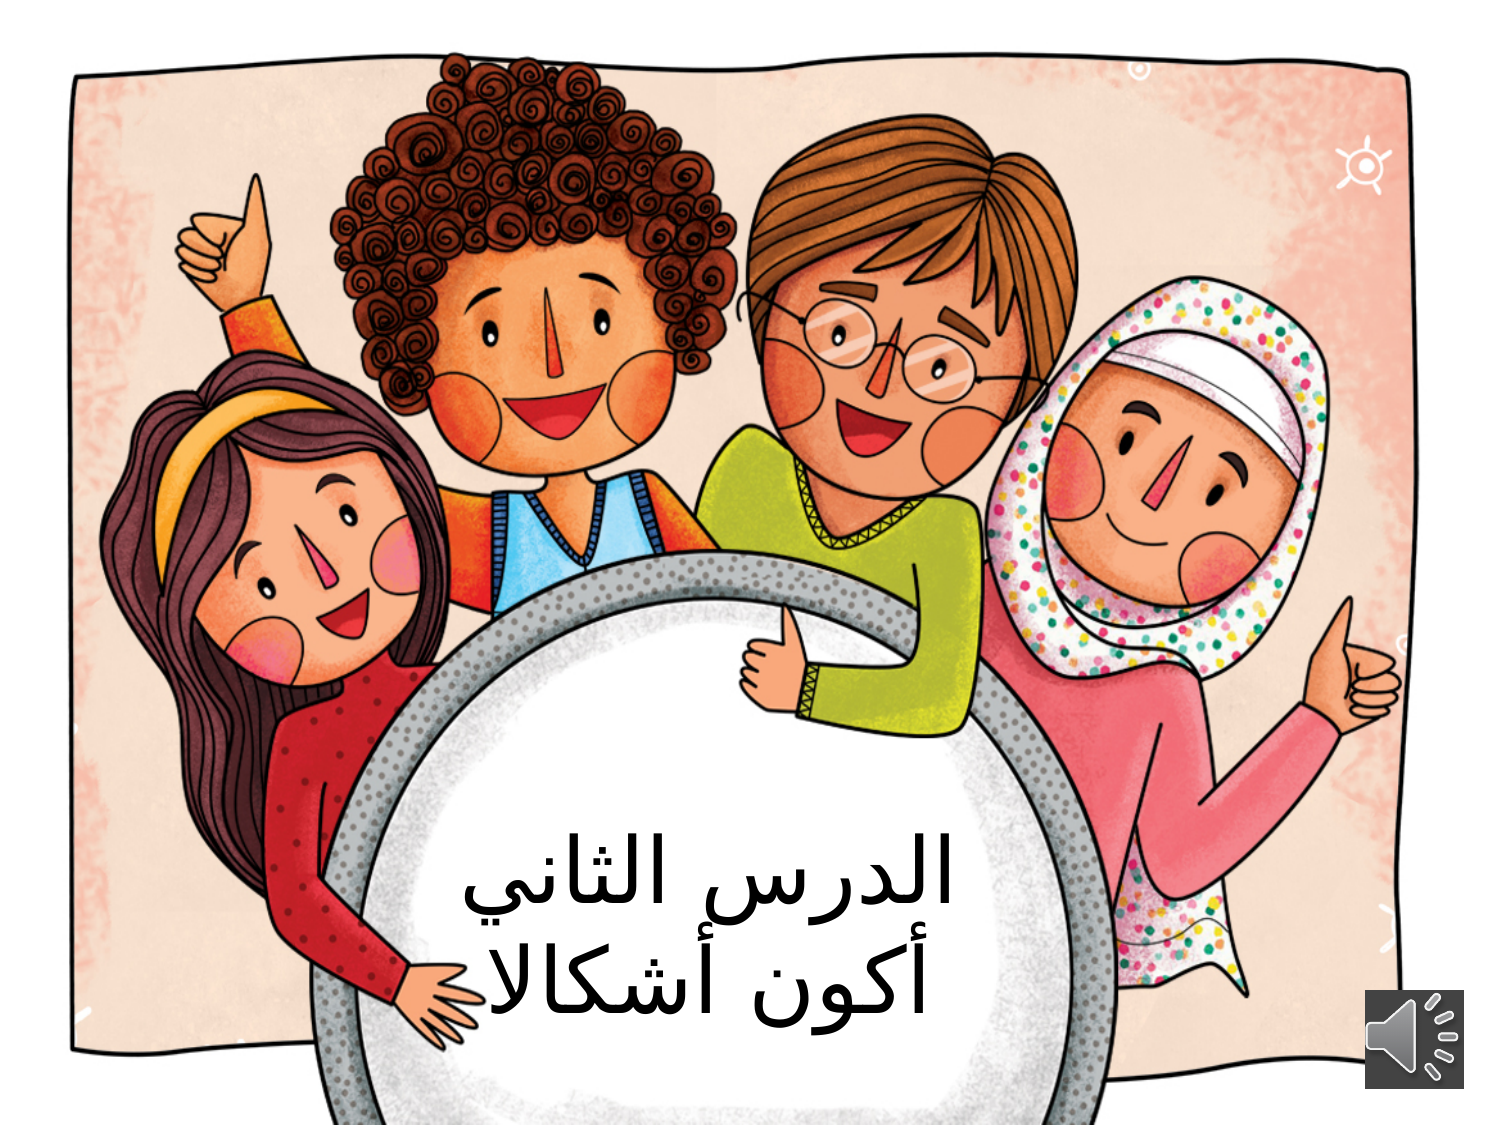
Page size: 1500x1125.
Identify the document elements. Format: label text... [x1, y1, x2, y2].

picture [0, 0, 1500, 1125]
title الدرس الثاني أكون أشكالا [400, 740, 1018, 1104]
